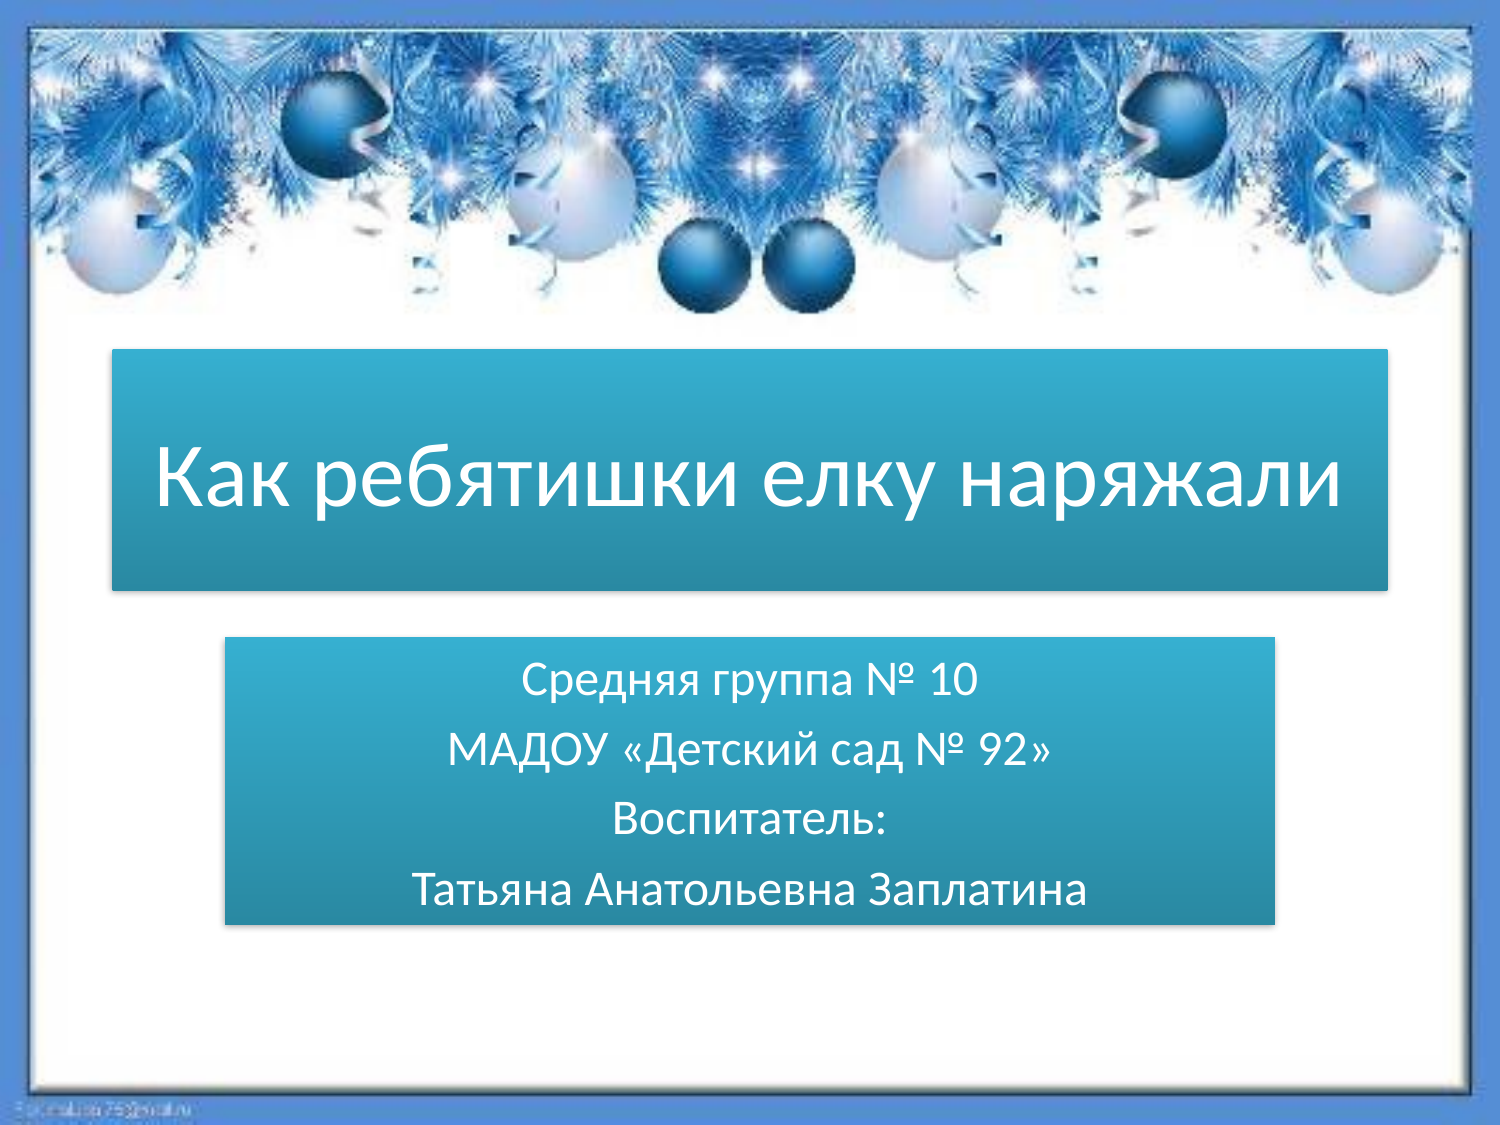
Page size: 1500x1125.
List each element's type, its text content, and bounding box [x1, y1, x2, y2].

picture [0, 0, 1500, 1125]
title Как ребятишки елку наряжали [112, 349, 1388, 591]
subtitle Средняя группа № 10 МАДОУ «Детский сад № 92» Воспитатель: Татьяна Анатольевна Заплатина [225, 637, 1275, 925]
